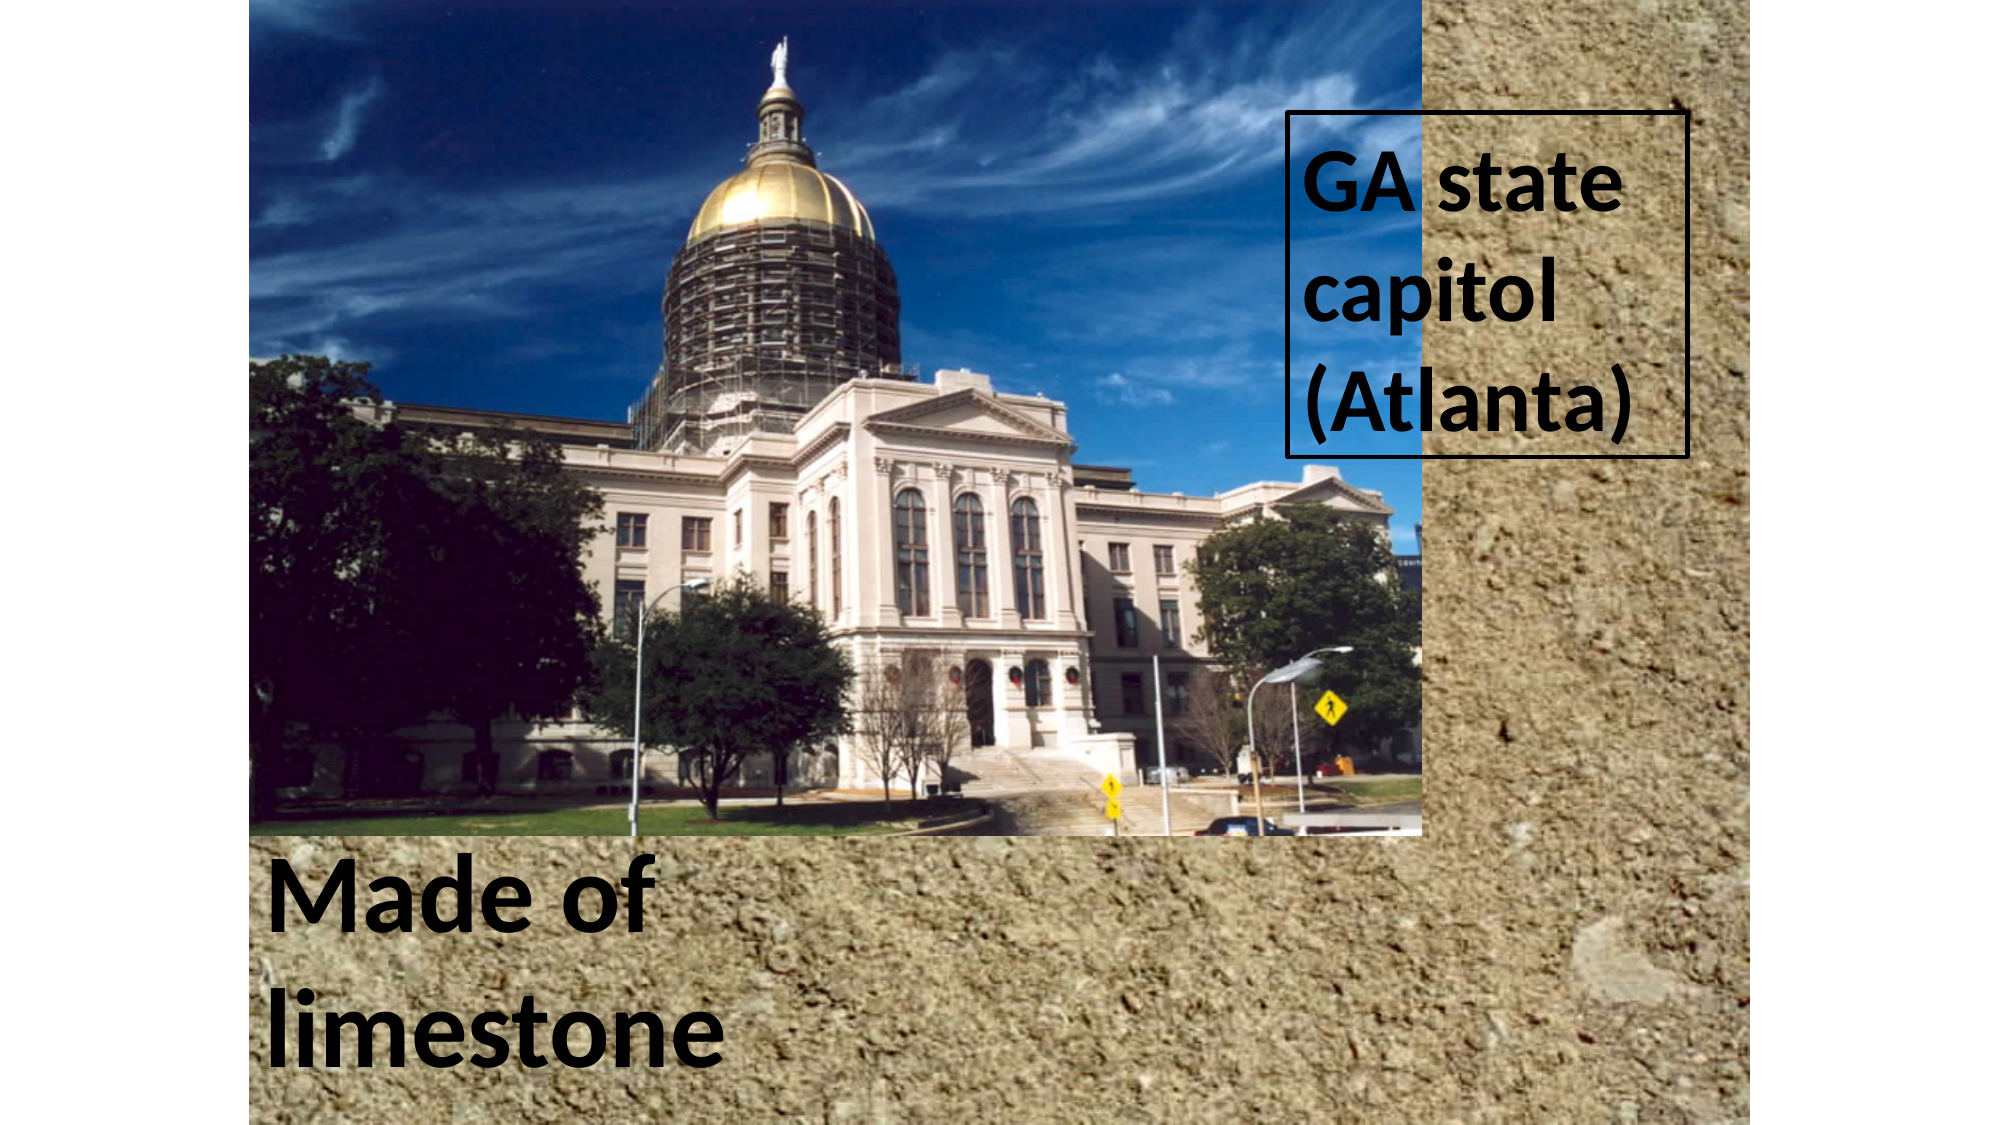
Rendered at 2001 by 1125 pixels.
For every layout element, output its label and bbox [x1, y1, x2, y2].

picture [249, 0, 1751, 1125]
